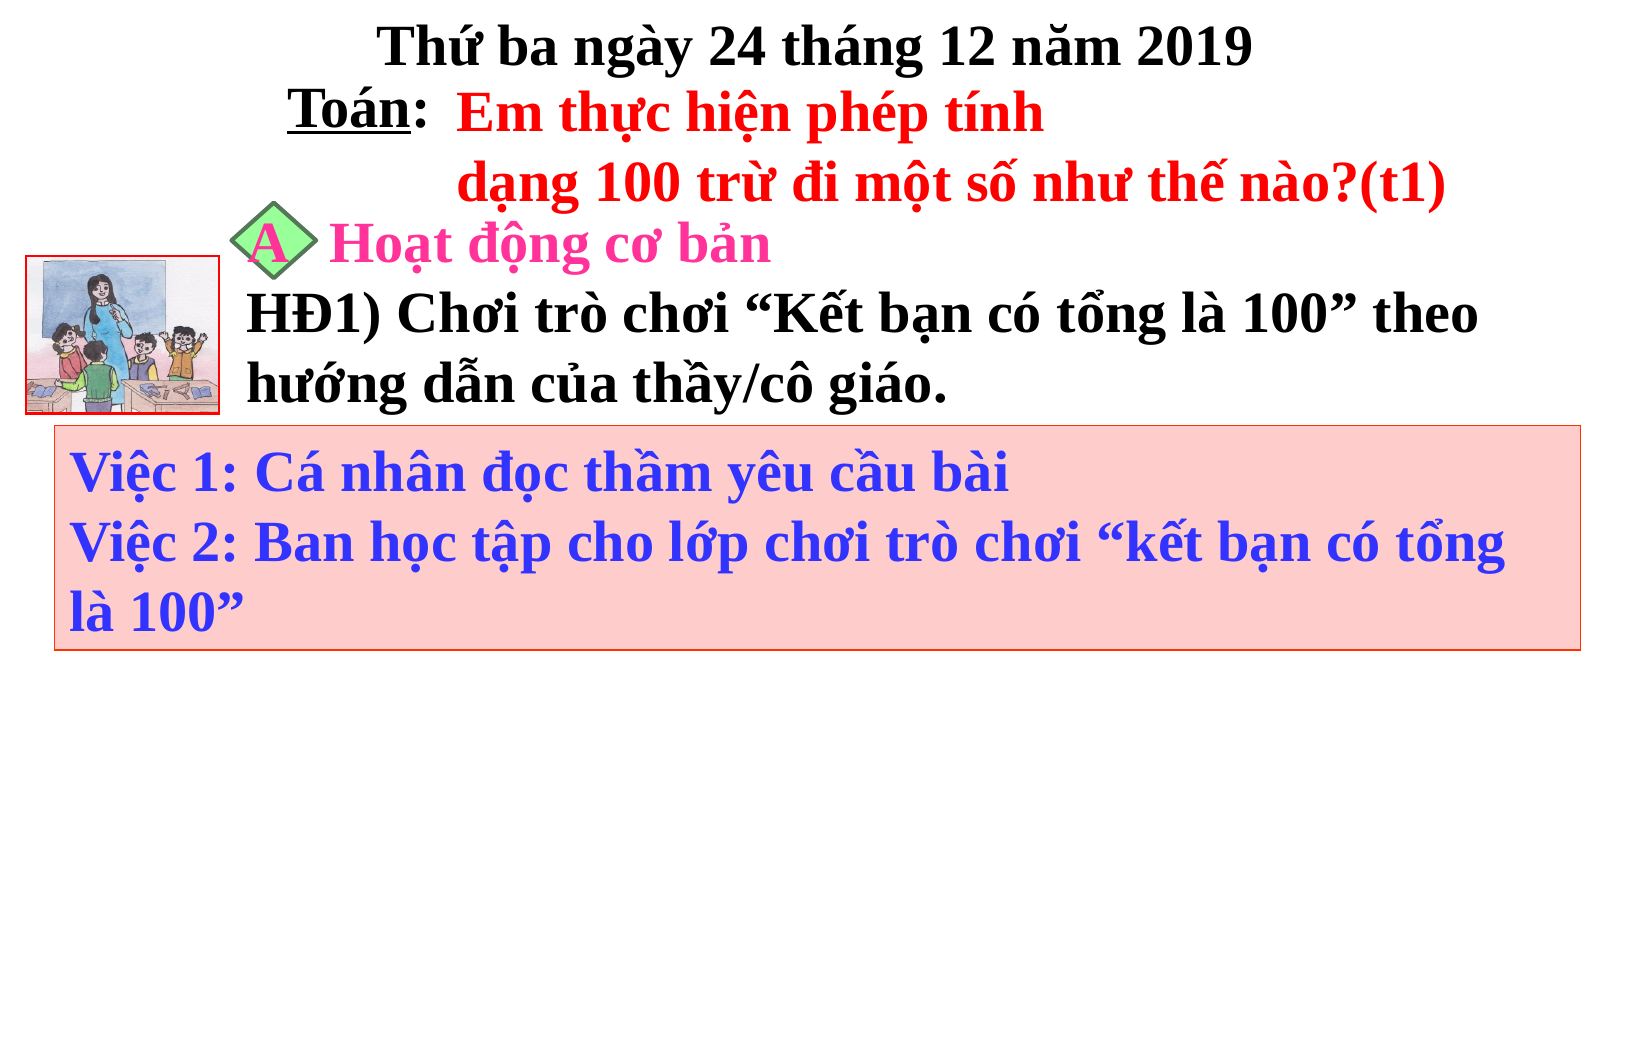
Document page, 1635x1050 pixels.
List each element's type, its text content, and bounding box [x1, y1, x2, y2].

text_box HĐ1) Chơi trò chơi “Kết bạn có tổng là 100” theo hướng dẫn của thầy/cô giáo. [231, 266, 1554, 422]
text_box Việc 1: Cá nhân đọc thầm yêu cầu bài Việc 2: Ban học tập cho lớp chơi trò chơi “kết bạn có tổng là 100” [54, 425, 1581, 651]
picture [27, 256, 218, 413]
text_box A Hoạt động cơ bản [217, 196, 957, 282]
text_box Em thực hiện phép tính dạng 100 trừ đi một số như thế nào?(t1) [441, 65, 1608, 221]
text_box Toán: [272, 62, 644, 147]
text_box Thứ ba ngày 24 tháng 12 năm 2019 [241, 0, 1389, 85]
